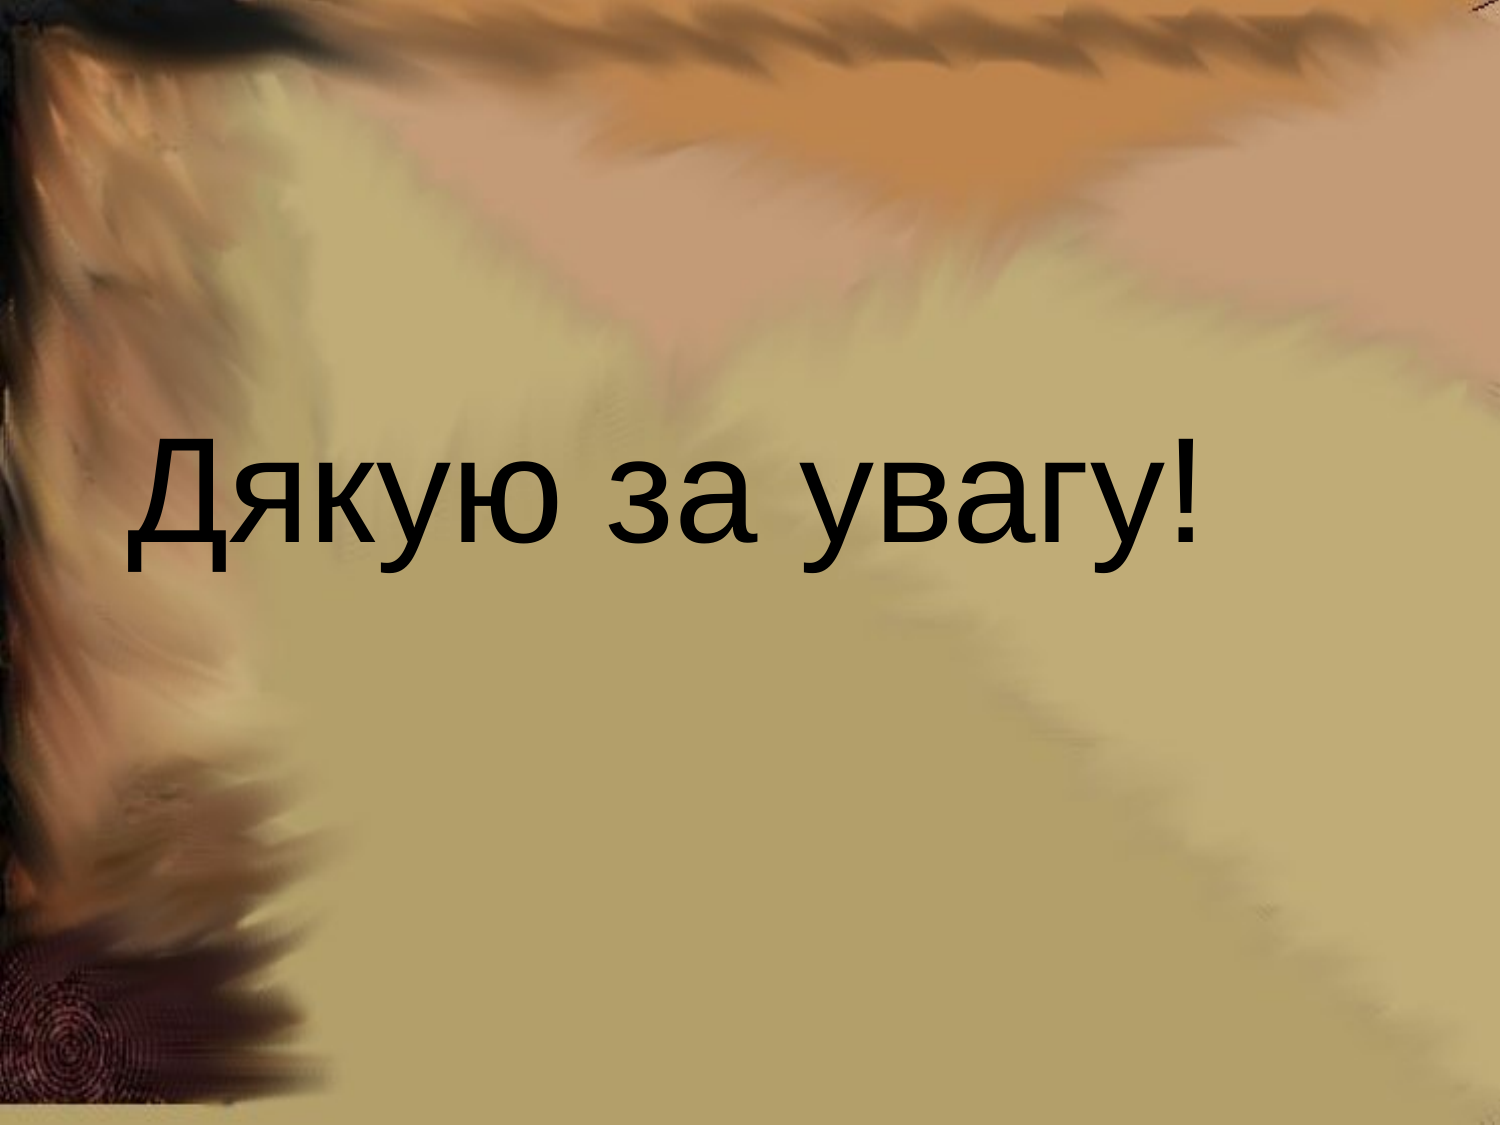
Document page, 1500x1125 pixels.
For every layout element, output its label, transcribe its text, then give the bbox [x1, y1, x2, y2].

list Дякую за увагу! [111, 385, 1463, 662]
picture [0, 0, 1500, 1125]
